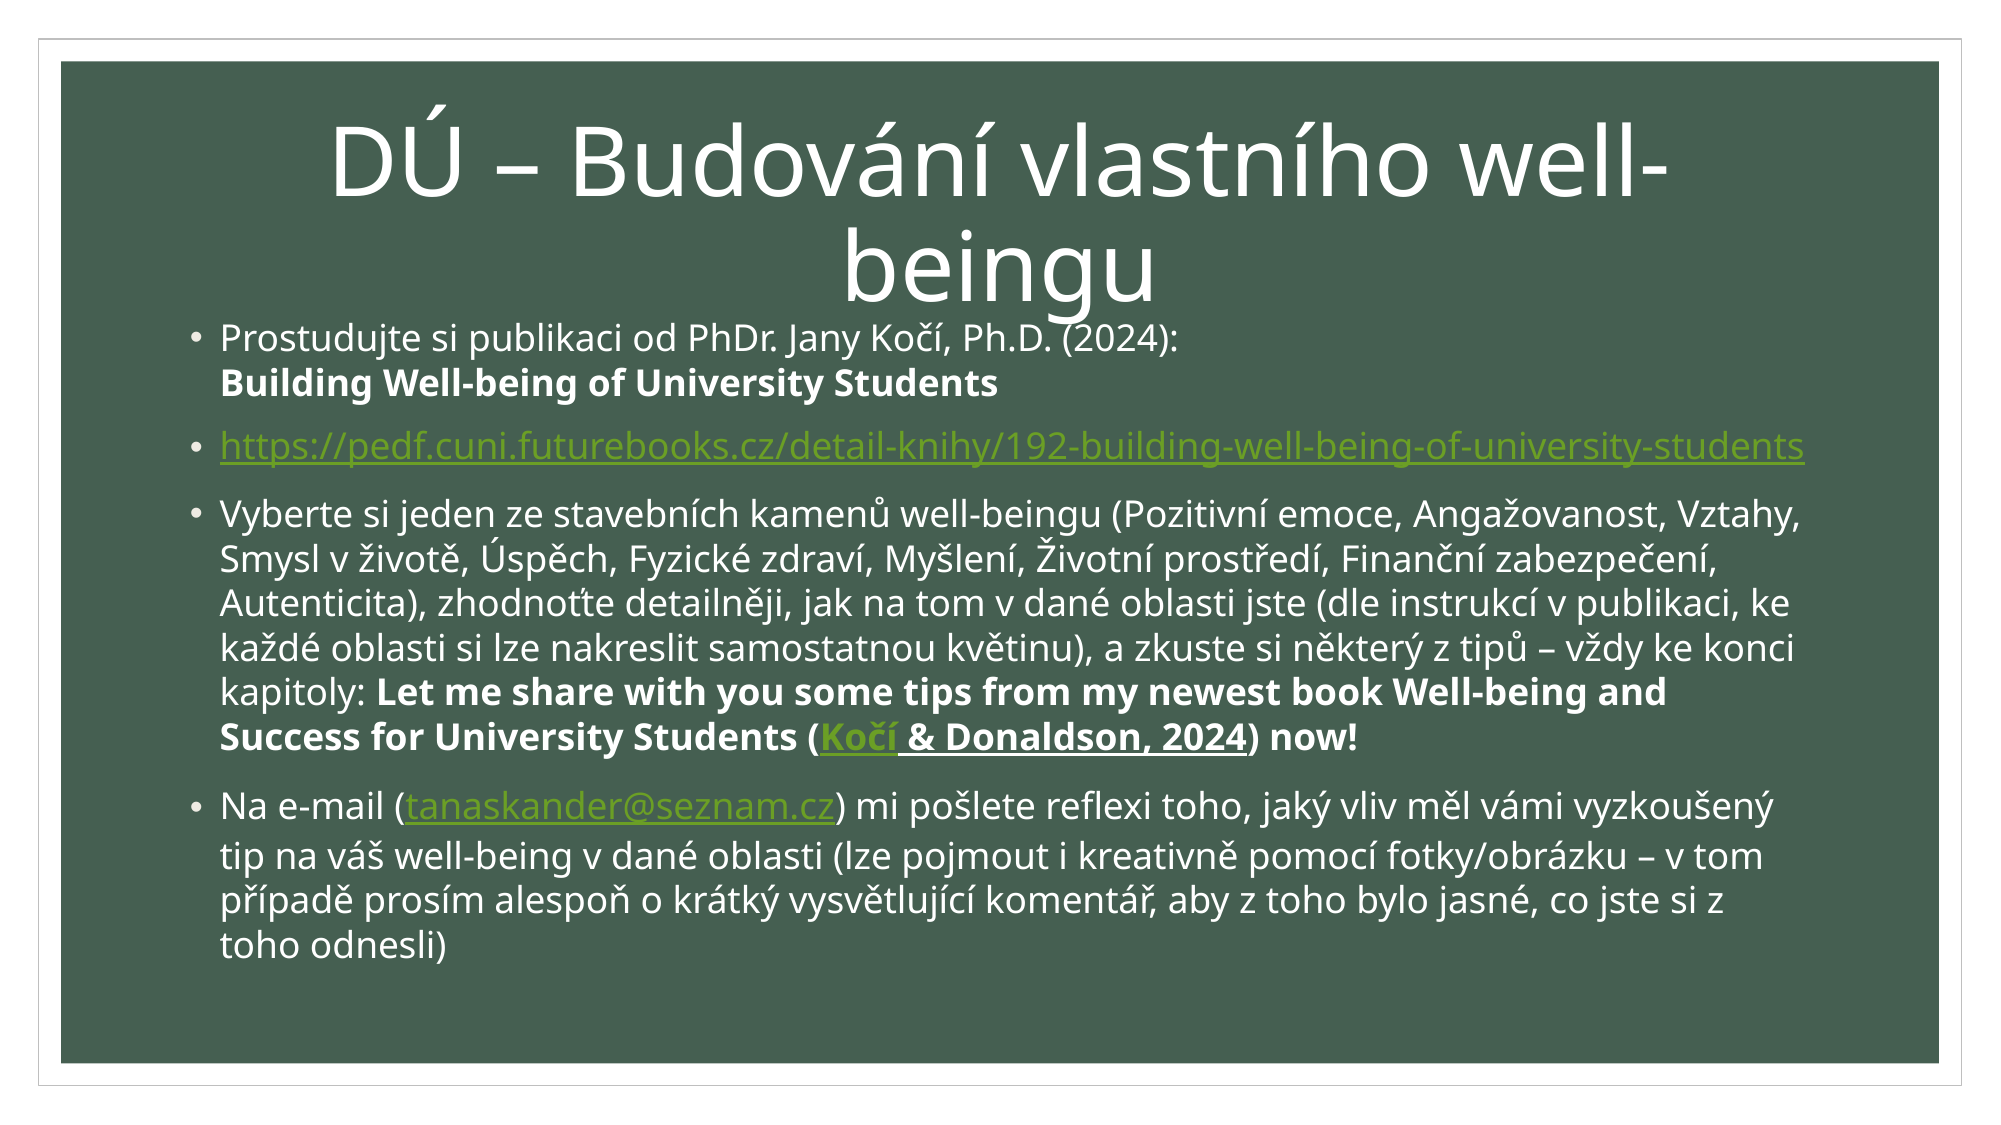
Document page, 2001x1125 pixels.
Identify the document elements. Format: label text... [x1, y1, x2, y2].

title DÚ – Budování vlastního well-beingu [174, 105, 1825, 307]
list Prostudujte si publikaci od PhDr. Jany Kočí, Ph.D. (2024): Building Well-being of University Students https://pedf.cuni.futurebooks.cz/detail-knihy/192-building-well-being-of-university-students Vyberte si jeden ze stavebních kamenů well-beingu (Pozitivní emoce, Angažovanost, Vztahy, Smysl v životě, Úspěch, Fyzické zdraví, Myšlení, Životní prostředí, Finanční zabezpečení, Autenticita), zhodnoťte detailněji, jak na tom v dané oblasti jste (dle instrukcí v publikaci, ke každé oblasti si lze nakreslit samostatnou květinu), a zkuste si některý z tipů – vždy ke konci kapitoly: Let me share with you some tips from my newest book Well-being and Success for University Students (Kočí & Donaldson, 2024) now! Na e-mail (tanaskander@seznam.cz) mi pošlete reflexi toho, jaký vliv měl vámi vyzkoušený tip na váš well-being v dané oblasti (lze pojmout i kreativně pomocí fotky/obrázku – v tom případě prosím alespoň o krátký vysvětlující komentář, aby z toho bylo jasné, co jste si z toho odnesli) [174, 307, 1825, 1027]
